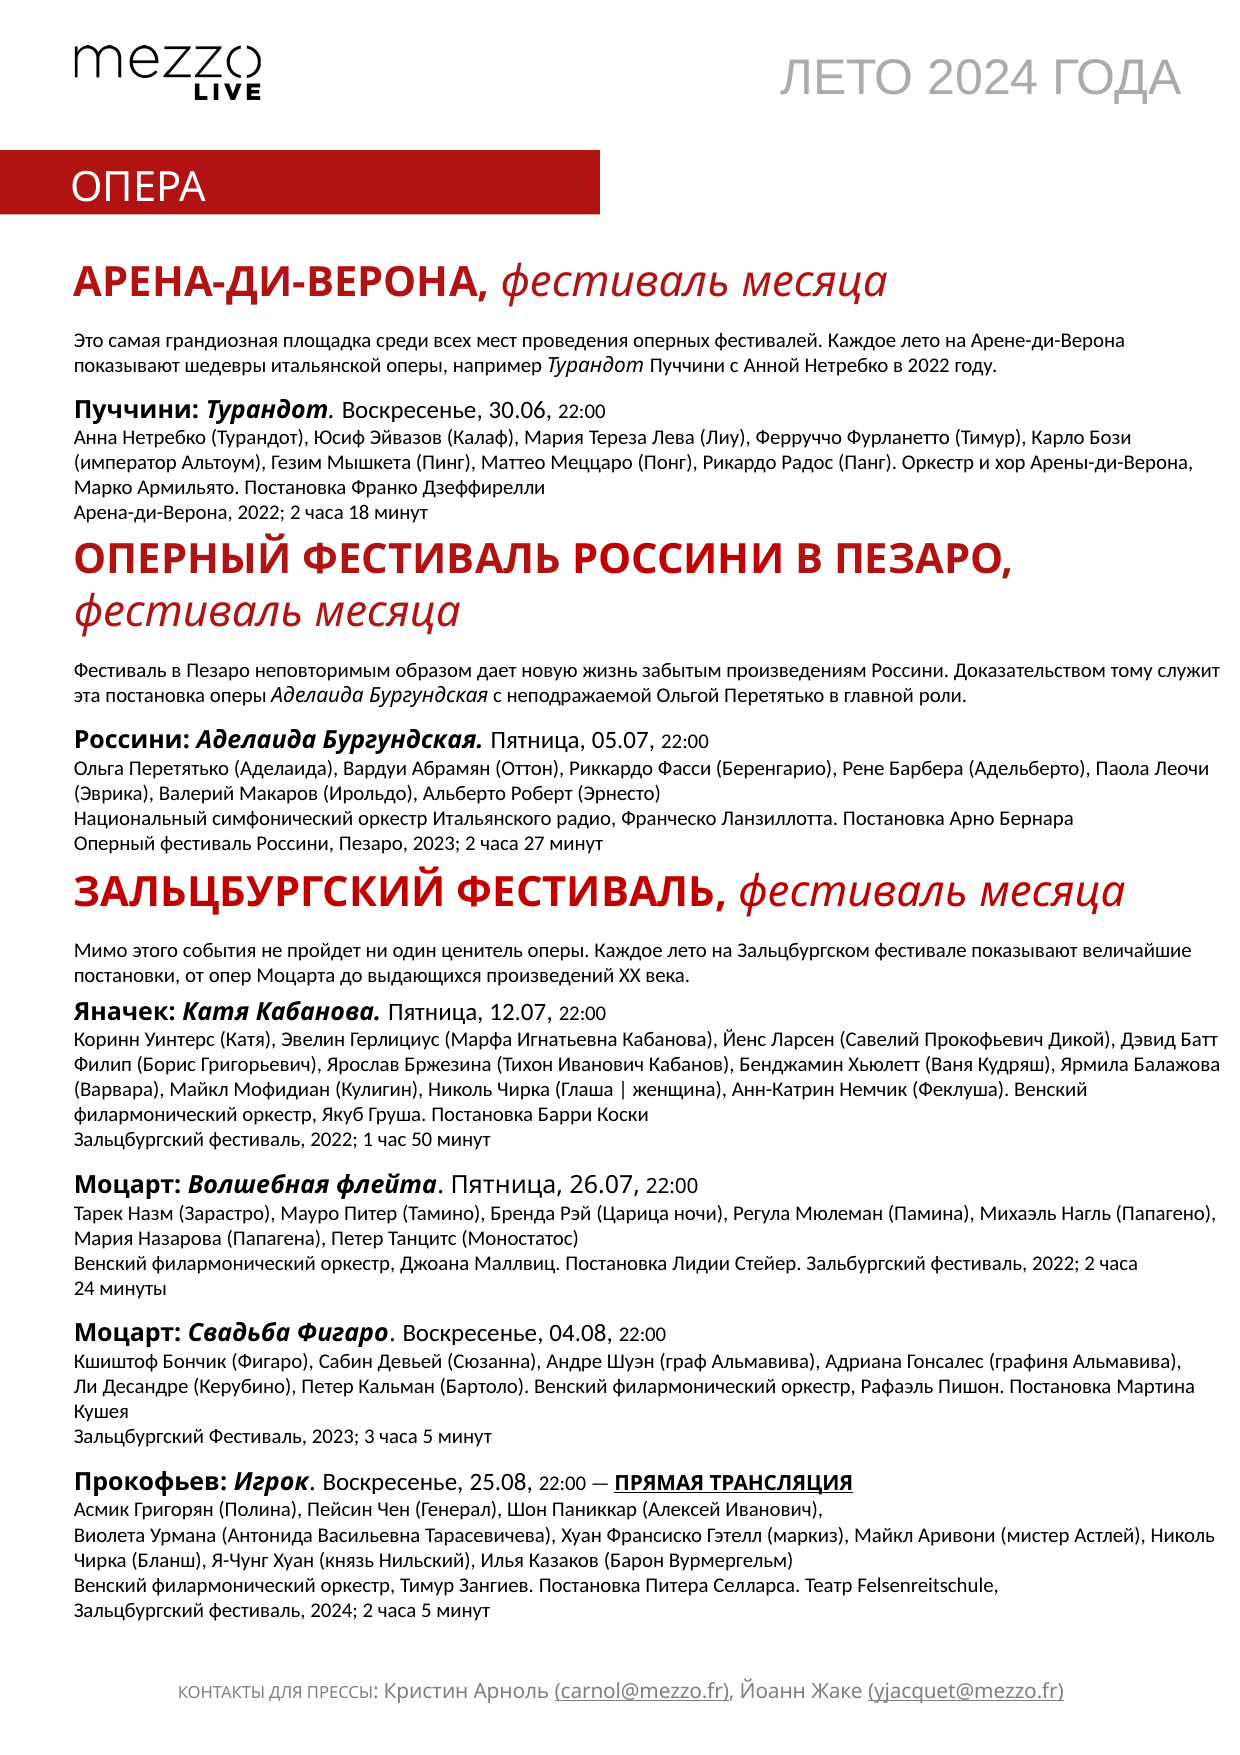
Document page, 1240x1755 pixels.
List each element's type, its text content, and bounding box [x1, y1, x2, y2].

picture [74, 45, 261, 100]
text_box ОПЕРА [68, 159, 600, 210]
text_box ЛЕТО 2024 ГОДА [594, 44, 1182, 125]
text_box [0, 150, 600, 215]
text_box АРЕНА-ДИ-ВЕРОНА, фестиваль месяца Это самая грандиозная площадка среди всех мест проведения оперных фестивалей. Каждое лето на Арене-ди-Верона показывают шедевры итальянской оперы, например Турандот Пуччини с Анной Нетребко в 2022 году. Пуччини: Турандот. Воскресенье, 30.06, 22:00 Анна Нетребко (Турандот), Юсиф Эйвазов (Калаф), Мария Тереза Лева (Лиу), Ферруччо Фурланетто (Тимур), Карло Бози (император Альтоум), Гезим Мышкета (Пинг), Маттео Меццаро (Понг), Рикардо Радос (Панг). Оркестр и хор Арены-ди-Верона, Марко Армильято. Постановка Франко Дзеффирелли Арена-ди-Верона, 2022; 2 часа 18 минут ОПЕРНЫЙ ФЕСТИВАЛЬ РОССИНИ В ПЕЗАРО, фестиваль месяца Фестиваль в Пезаро неповторимым образом дает новую жизнь забытым произведениям Россини. Доказательством тому служит эта постановка оперы Аделаида Бургундская с неподражаемой Ольгой Перетятько в главной роли. Россини: Аделаида Бургундская. Пятница, 05.07, 22:00 Ольга Перетятько (Аделаида), Вардуи Абрамян (Оттон), Риккардо Фасси (Беренгарио), Рене Барбера (Адельберто), Паола Леочи (Эврика), Валерий Макаров (Ирольдо), Альберто Роберт (Эрнесто) Национальный симфонический оркестр Итальянского радио, Франческо Ланзиллотта. Постановка Арно Бернара Оперный фестиваль Россини, Пезаро, 2023; 2 часа 27 минут ЗАЛЬЦБУРГСКИЙ ФЕСТИВАЛЬ, фестиваль месяца Мимо этого события не пройдет ни один ценитель оперы. Каждое лето на Зальцбургском фестивале показывают величайшие постановки, от опер Моцарта до выдающихся произведений XX века. Яначек: Катя Кабанова. Пятница, 12.07, 22:00 Коринн Уинтерс (Катя), Эвелин Герлициус (Марфа Игнатьевна Кабанова), Йенс Ларсен (Савелий Прокофьевич Дикой), Дэвид Батт Филип (Борис Григорьевич), Ярослав Бржезина (Тихон Иванович Кабанов), Бенджамин Хьюлетт (Ваня Кудряш), Ярмила Балажова (Варвара), Майкл Мофидиан (Кулигин), Николь Чирка (Глаша | женщина), Анн-Катрин Немчик (Феклуша). Венский филармонический оркестр, Якуб Груша. Постановка Барри Коски Зальцбургский фестиваль, 2022; 1 час 50 минут Моцарт: Волшебная флейта. Пятница, 26.07, 22:00 Тарек Назм (Зарастро), Мауро Питер (Тамино), Бренда Рэй (Царица ночи), Регула Мюлеман (Памина), Михаэль Нагль (Папагено), Мария Назарова (Папагена), Петер Танцитс (Моностатос) Венский филармонический оркестр, Джоана Маллвиц. Постановка Лидии Стейер. Зальбургский фестиваль, 2022; 2 часа 24 минуты Моцарт: Свадьба Фигаро. Воскресенье, 04.08, 22:00 Кшиштоф Бончик (Фигаро), Сабин Девьей (Сюзанна), Андре Шуэн (граф Альмавива), Адриана Гонсалес (графиня Альмавива), Ли Десандре (Керубино), Петер Кальман (Бартоло). Венский филармонический оркестр, Рафаэль Пишон. Постановка Мартина Кушея Зальцбургский Фестиваль, 2023; 3 часа 5 минут Прокофьев: Игрок. Воскресенье, 25.08, 22:00 — ПРЯМАЯ ТРАНСЛЯЦИЯ Асмик Григорян (Полина), Пейсин Чен (Генерал), Шон Паниккар (Алексей Иванович), Виолета Урмана (Антонида Васильевна Тарасевичева), Хуан Франсиско Гэтелл (маркиз), Майкл Аривони (мистер Астлей), Николь Чирка (Бланш), Я-Чунг Хуан (князь Нильский), Илья Казаков (Барон Вурмергельм) Венский филармонический оркестр, Тимур Зангиев. Постановка Питера Селларса. Театр Felsenreitschule, Зальцбургский фестиваль, 2024; 2 часа 5 минут [71, 252, 1223, 1622]
footer КОНТАКТЫ ДЛЯ ПРЕССЫ: Кристин Арноль (carnol@mezzo.fr), Йоанн Жаке (yjacquet@mezzo.fr) [0, 1677, 1240, 1703]
